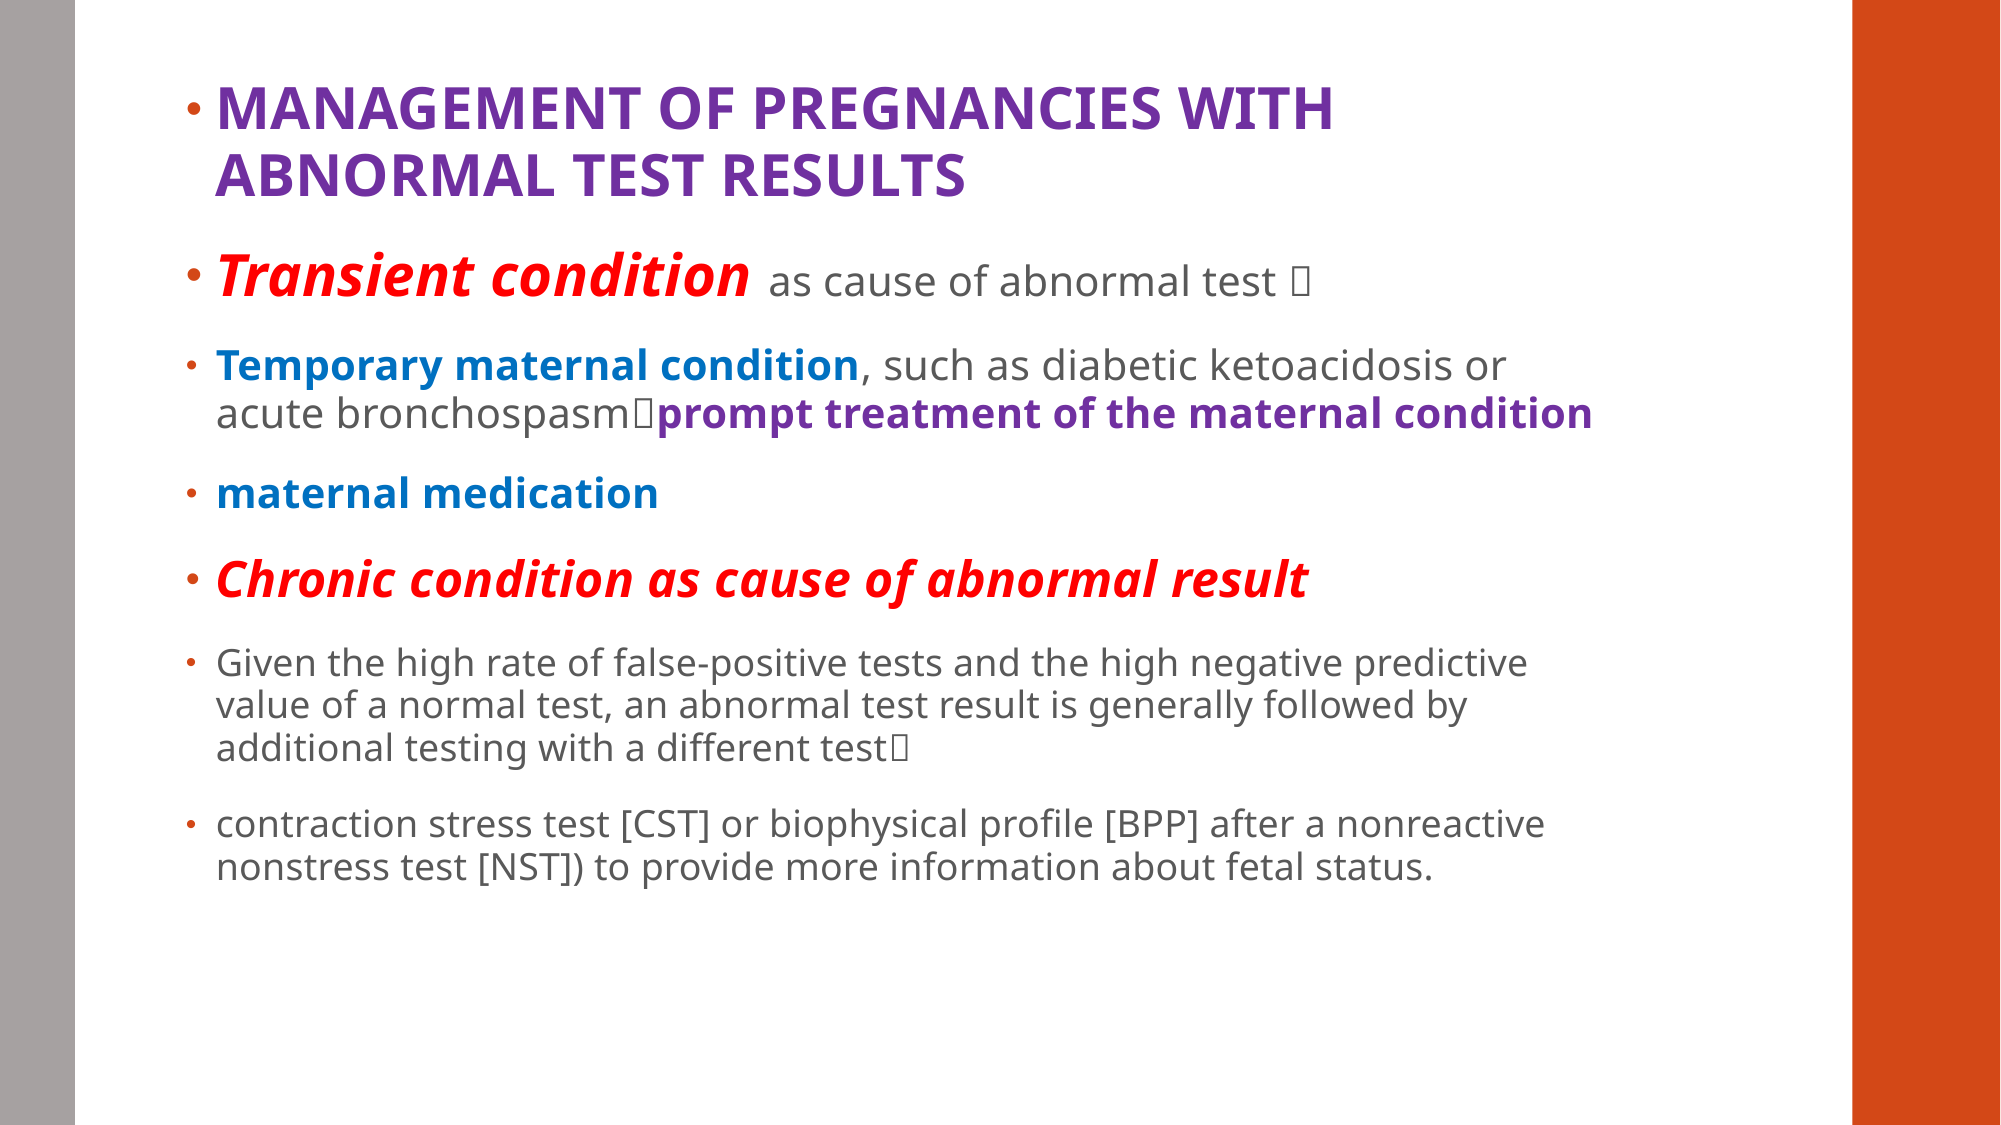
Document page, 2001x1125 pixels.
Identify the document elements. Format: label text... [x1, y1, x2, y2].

list MANAGEMENT OF PREGNANCIES WITH ABNORMAL TEST RESULTS Transient condition as cause of abnormal test  Temporary maternal condition, such as diabetic ketoacidosis or acute bronchospasmprompt treatment of the maternal condition maternal medication Chronic condition as cause of abnormal result Given the high rate of false-positive tests and the high negative predictive value of a normal test, an abnormal test result is generally followed by additional testing with a different test contraction stress test [CST] or biophysical profile [BPP] after a nonreactive nonstress test [NST]) to provide more information about fetal status. [170, 69, 1617, 1014]
